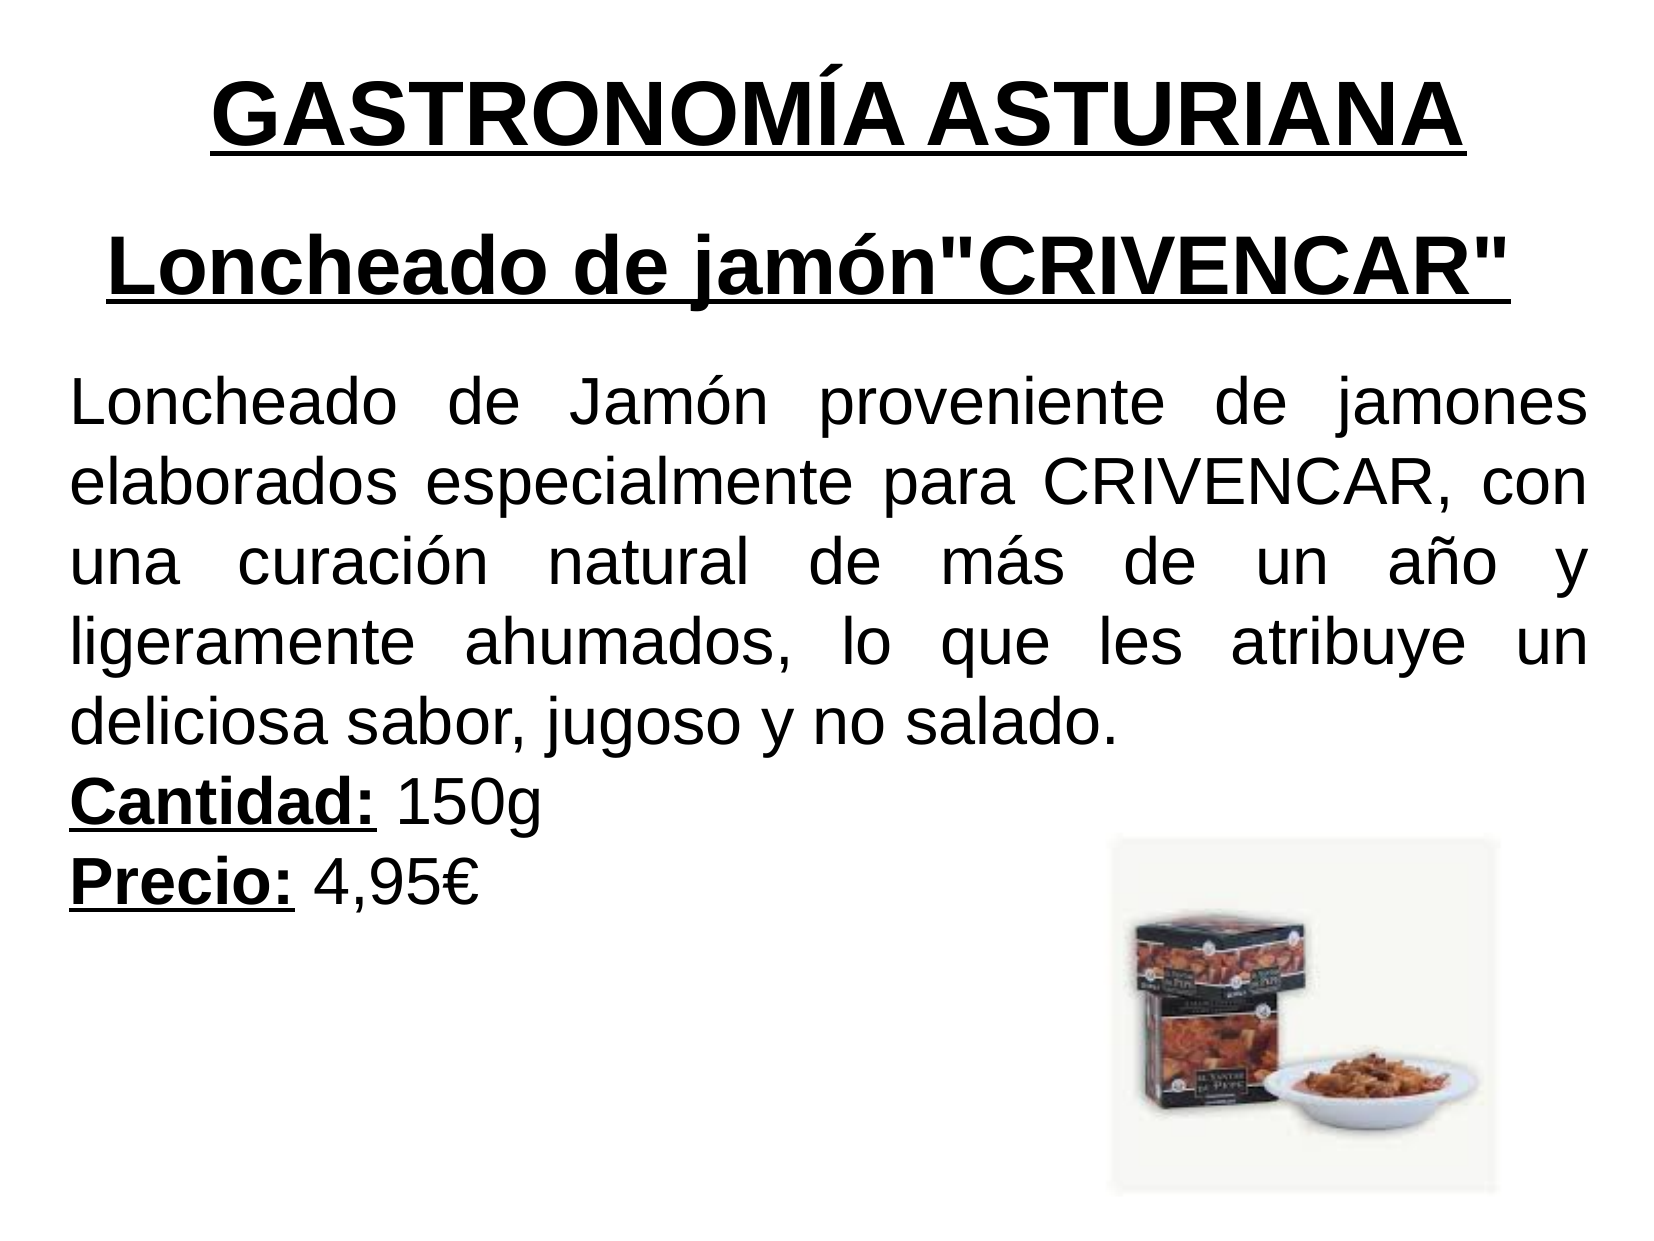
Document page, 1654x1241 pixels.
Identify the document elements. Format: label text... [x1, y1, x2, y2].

text_box Loncheado de Jamón proveniente de jamones elaborados especialmente para CRIVENCAR, con una curación natural de más de un año y ligeramente ahumados, lo que les atribuye un deliciosa sabor, jugoso y no salado. Cantidad: 150g Precio: 4,95€ [54, 350, 1605, 1055]
text_box Loncheado de jamón"CRIVENCAR" [91, 204, 1527, 350]
picture [1074, 802, 1536, 1229]
title GASTRONOMÍA ASTURIANA [94, 5, 1583, 213]
